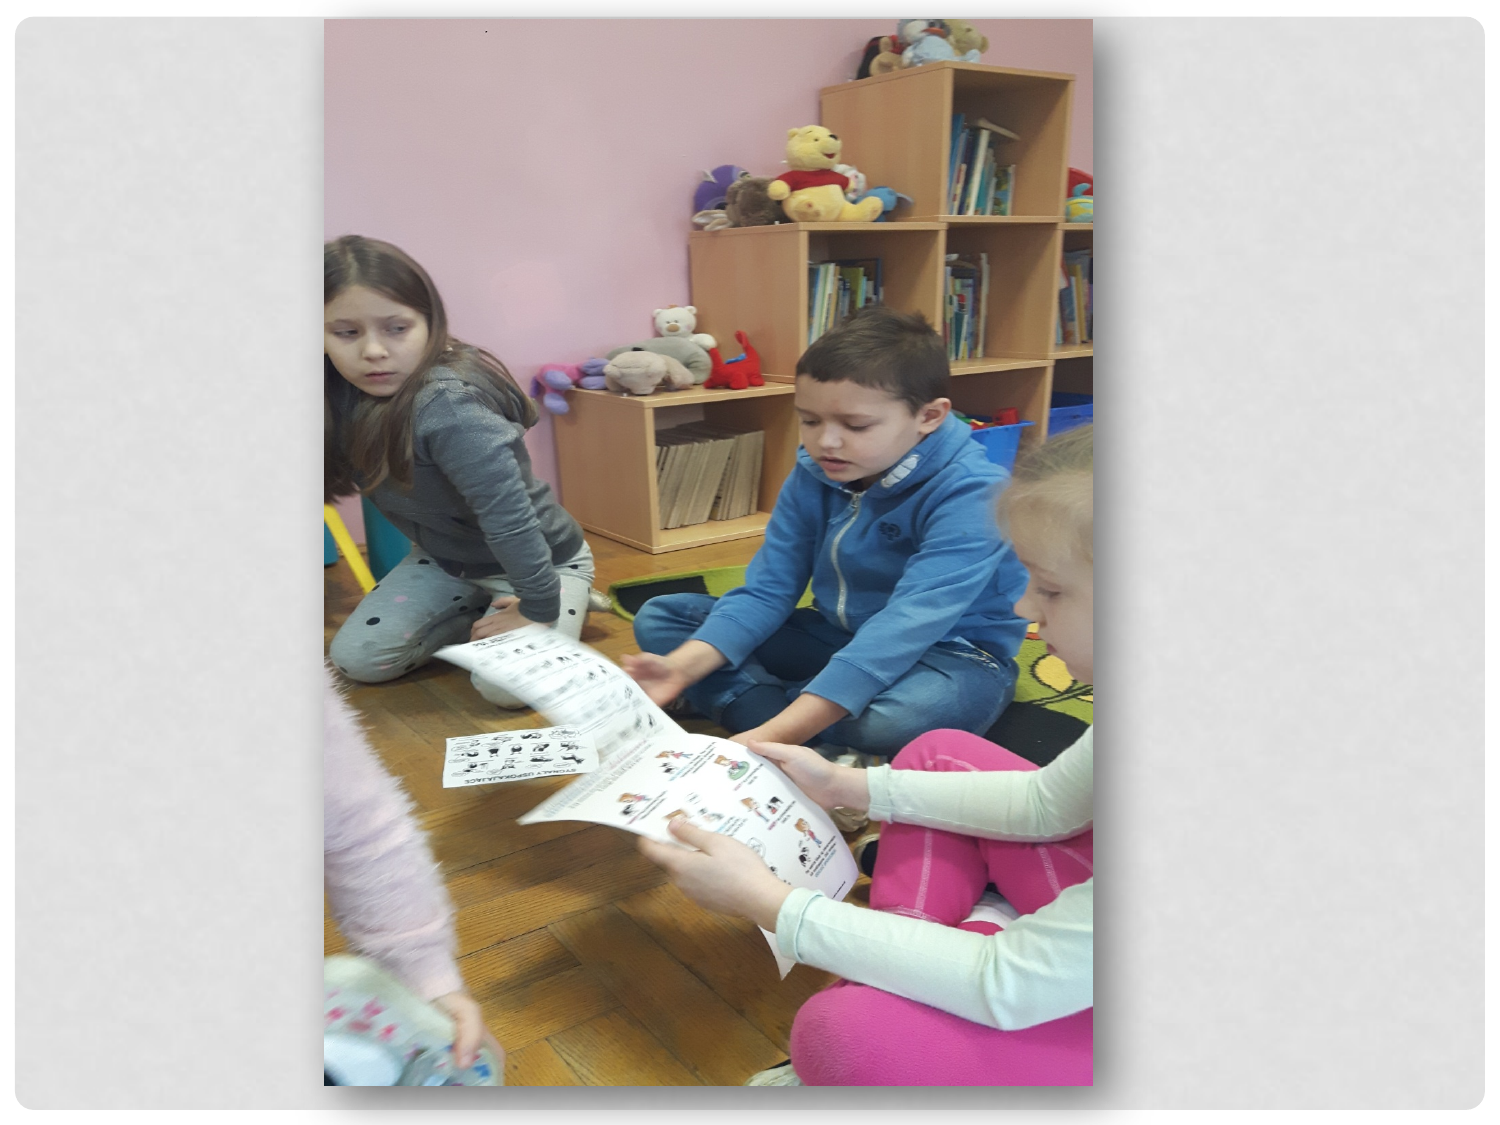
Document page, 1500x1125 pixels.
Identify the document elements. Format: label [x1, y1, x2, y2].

picture [324, 18, 1093, 1086]
